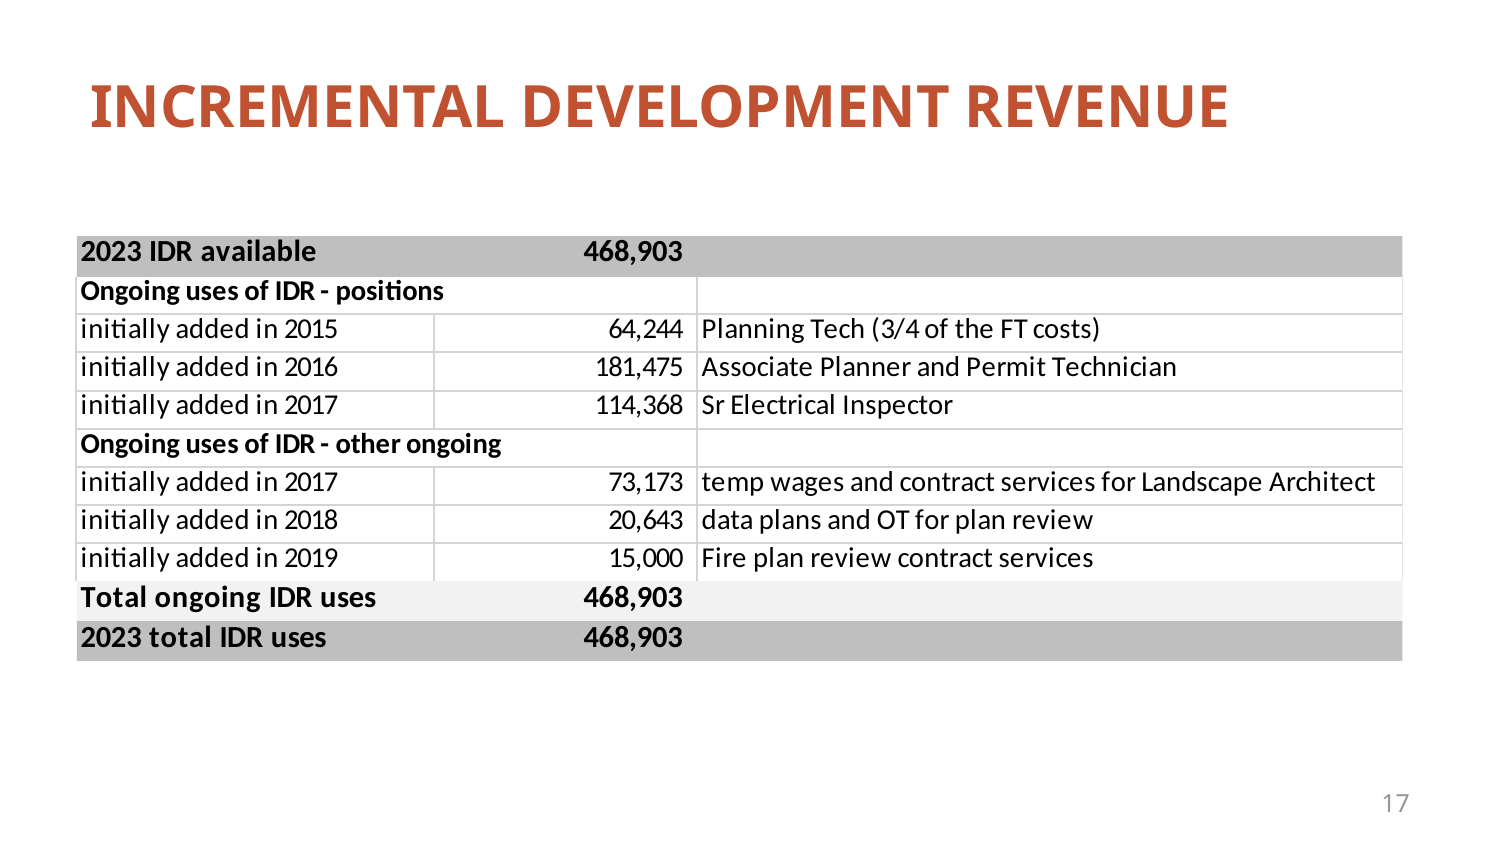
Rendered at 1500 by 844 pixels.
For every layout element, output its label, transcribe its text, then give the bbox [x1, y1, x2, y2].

title INCREMENTAL DEVELOPMENT REVENUE [75, 33, 1425, 175]
slide_number 17 [1074, 782, 1425, 827]
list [74, 234, 1405, 664]
